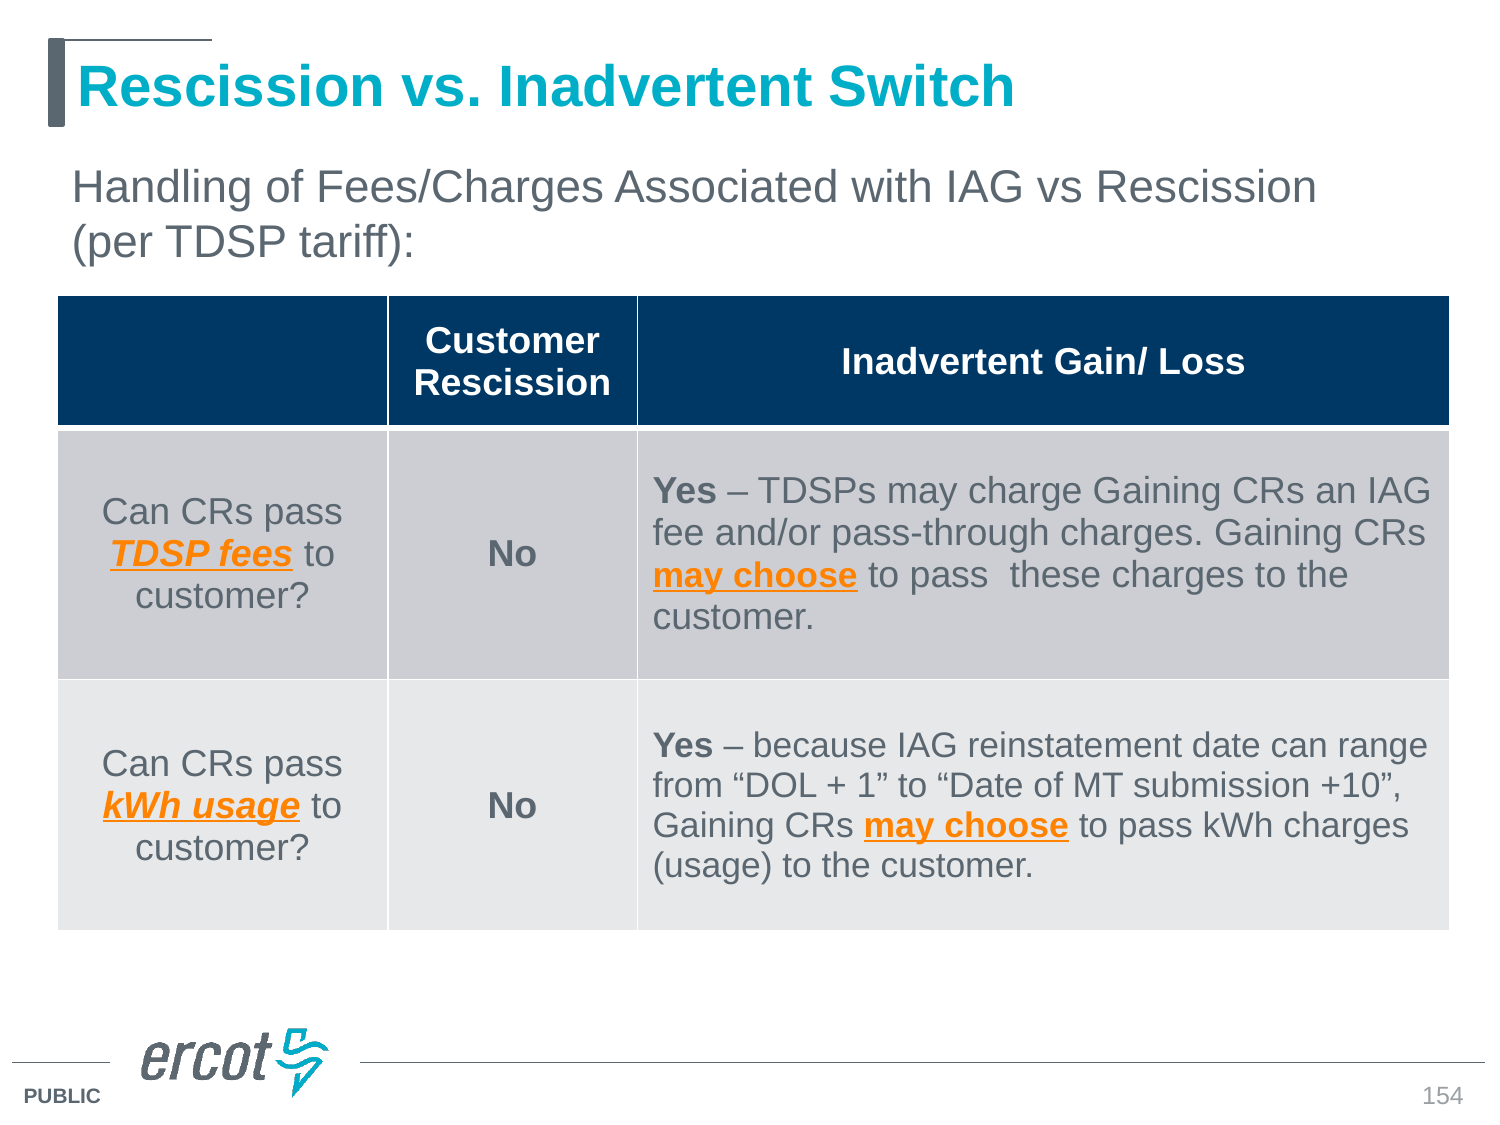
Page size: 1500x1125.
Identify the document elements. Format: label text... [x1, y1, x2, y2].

table_cell Yes – because IAG reinstatement date can range from “DOL + 1” to “Date of MT submission +10”, Gaining CRs may choose to pass kWh charges (usage) to the customer. [638, 680, 1449, 930]
table_header Inadvertent Gain/ Loss [638, 296, 1449, 425]
picture [137, 1024, 332, 1100]
table_cell Can CRs pass TDSP fees to customer? [58, 431, 387, 679]
title Rescission vs. Inadvertent Switch [62, 40, 1450, 125]
slide_number 154 [1399, 1076, 1487, 1113]
table_cell Can CRs pass kWh usage to customer? [58, 680, 387, 930]
table_cell Yes – TDSPs may charge Gaining CRs an IAG fee and/or pass-through charges. Gaining CRs may choose to pass these charges to the customer. [638, 431, 1449, 679]
table_cell No [389, 431, 637, 679]
table_cell No [389, 680, 637, 930]
table_header Customer Rescission [389, 296, 637, 425]
table_header [58, 296, 387, 425]
text_box Handling of Fees/Charges Associated with IAG vs Rescission (per TDSP tariff): [56, 149, 1450, 274]
